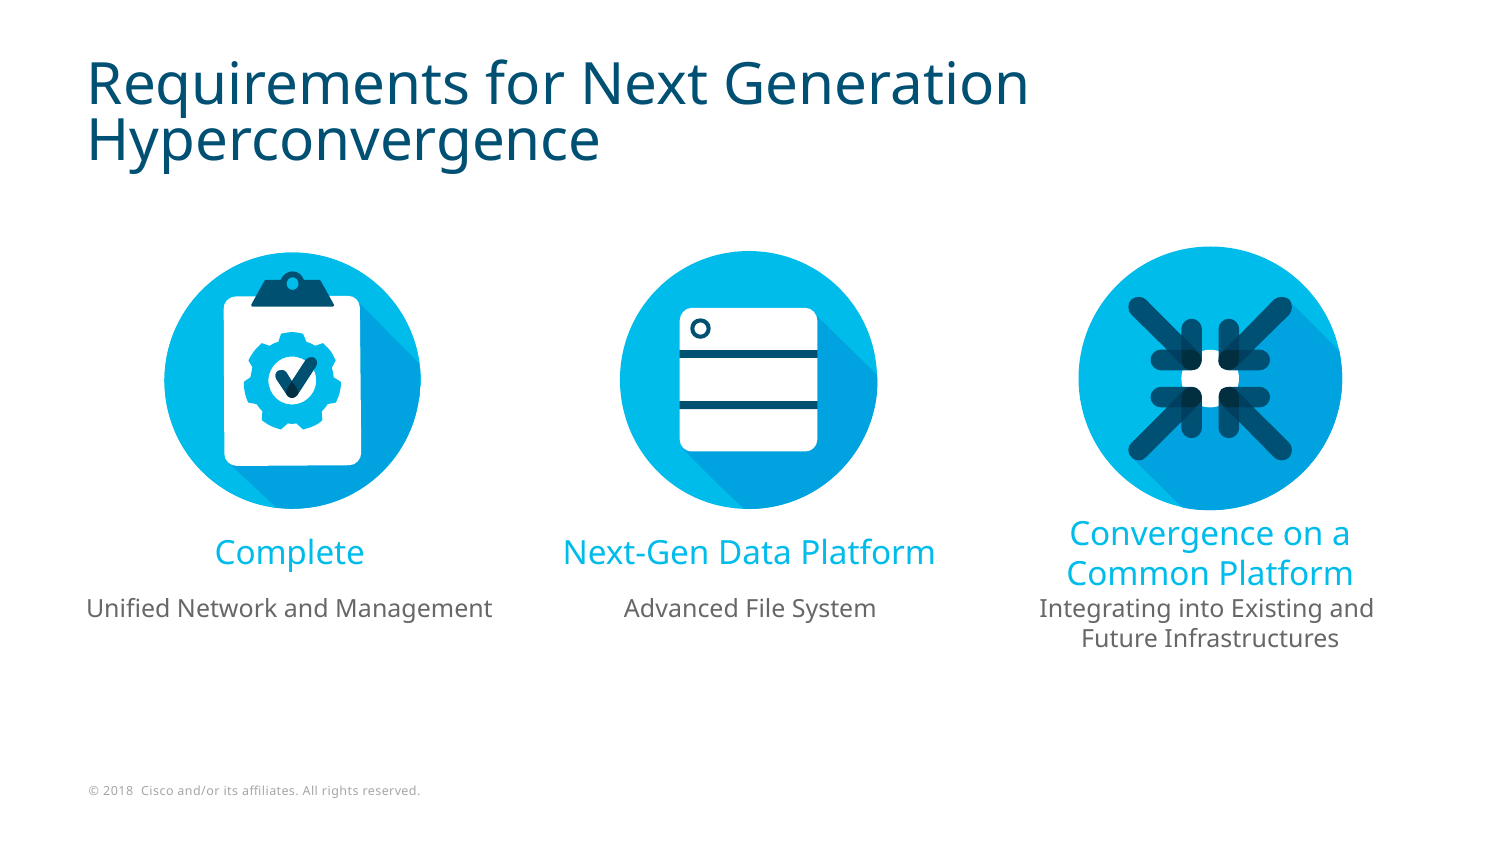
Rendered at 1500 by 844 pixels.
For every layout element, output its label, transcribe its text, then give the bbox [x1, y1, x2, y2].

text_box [1078, 246, 1343, 511]
text_box Next-Gen Data Platform [535, 496, 964, 608]
text_box Unified Network and Management [75, 608, 504, 695]
title Requirements for Next Generation Hyperconvergence [71, 55, 1441, 176]
text_box Integrating into Existing and Future Infrastructures [992, 583, 1429, 695]
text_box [619, 250, 879, 510]
text_box Convergence on a Common Platform [996, 496, 1425, 608]
text_box Advanced File System [536, 583, 965, 695]
text_box Complete [75, 496, 504, 608]
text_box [164, 252, 423, 509]
